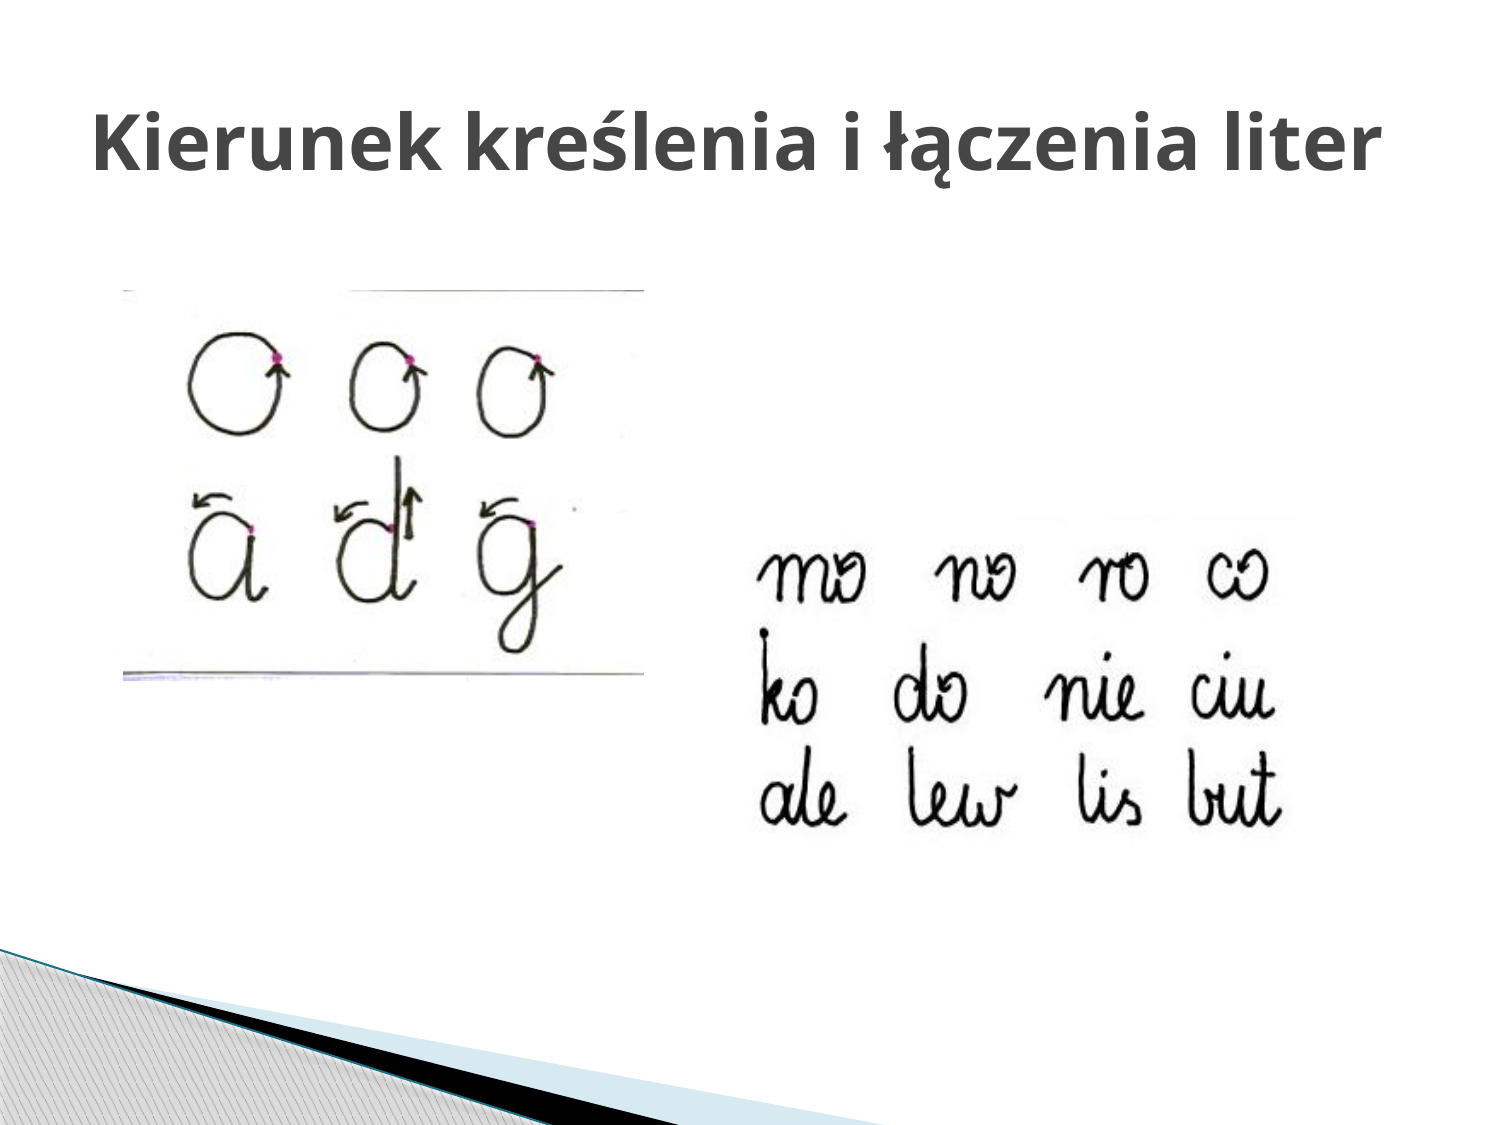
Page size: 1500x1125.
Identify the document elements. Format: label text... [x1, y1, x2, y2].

title Kierunek kreślenia i łączenia liter [75, 45, 1425, 233]
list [123, 290, 644, 681]
picture [737, 514, 1311, 856]
